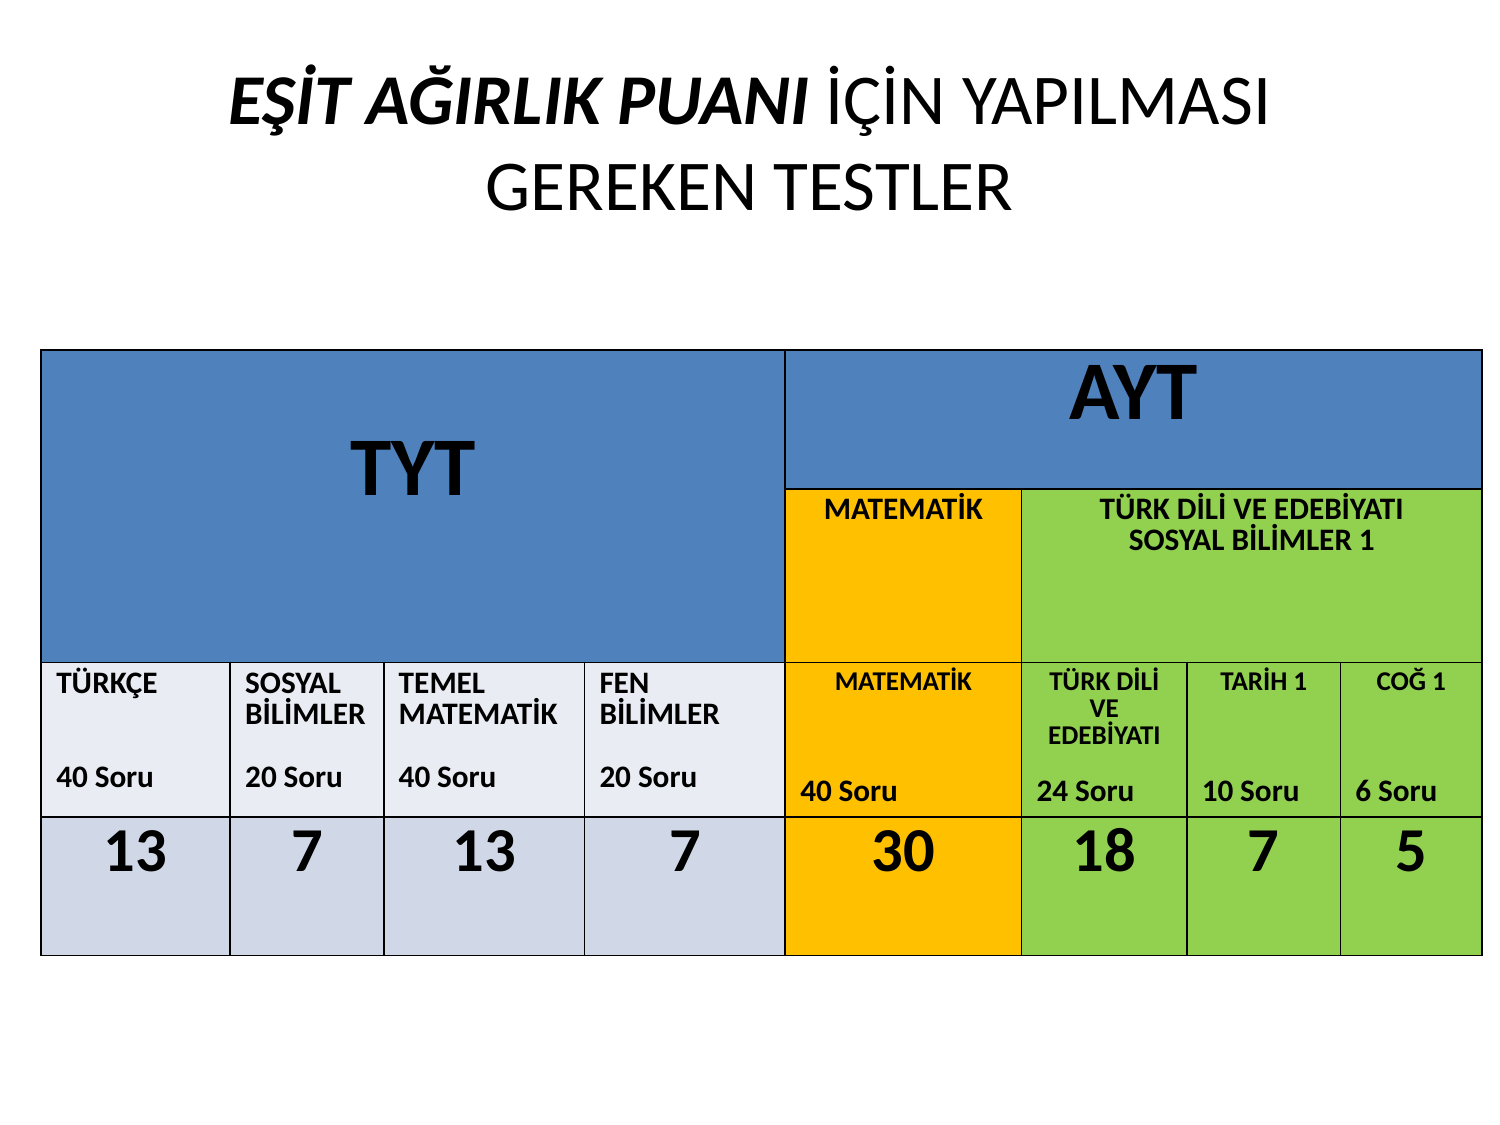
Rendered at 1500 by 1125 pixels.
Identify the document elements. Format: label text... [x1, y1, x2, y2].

table_cell TÜRK DİLİ VE EDEBİYATI 24 Soru [1022, 663, 1186, 816]
table_cell 7 [231, 818, 383, 955]
table_cell 7 [1188, 818, 1340, 955]
table_cell 18 [1022, 818, 1186, 955]
table_cell TARİH 1 10 Soru [1188, 663, 1340, 816]
table_cell 5 [1341, 818, 1481, 955]
table_cell FEN BİLİMLER 20 Soru [585, 663, 784, 816]
table_cell MATEMATİK [786, 490, 1021, 662]
table_cell COĞ 1 6 Soru [1341, 663, 1481, 816]
table_cell 13 [42, 818, 229, 955]
table_cell 7 [585, 818, 784, 955]
table_cell 30 [786, 818, 1021, 955]
table_header AYT [786, 351, 1481, 488]
table_cell SOSYAL BİLİMLER 20 Soru [231, 663, 383, 816]
table_cell TÜRK DİLİ VE EDEBİYATI SOSYAL BİLİMLER 1 [1022, 490, 1481, 662]
table_cell TÜRKÇE 40 Soru [42, 663, 229, 816]
table_cell TEMEL MATEMATİK 40 Soru [385, 663, 584, 816]
table_cell 13 [385, 818, 584, 955]
title EŞİT AĞIRLIK PUANI İÇİN YAPILMASI GEREKEN TESTLER [75, 45, 1425, 233]
table_cell MATEMATİK 40 Soru [786, 663, 1021, 816]
table_header TYT [42, 351, 784, 662]
